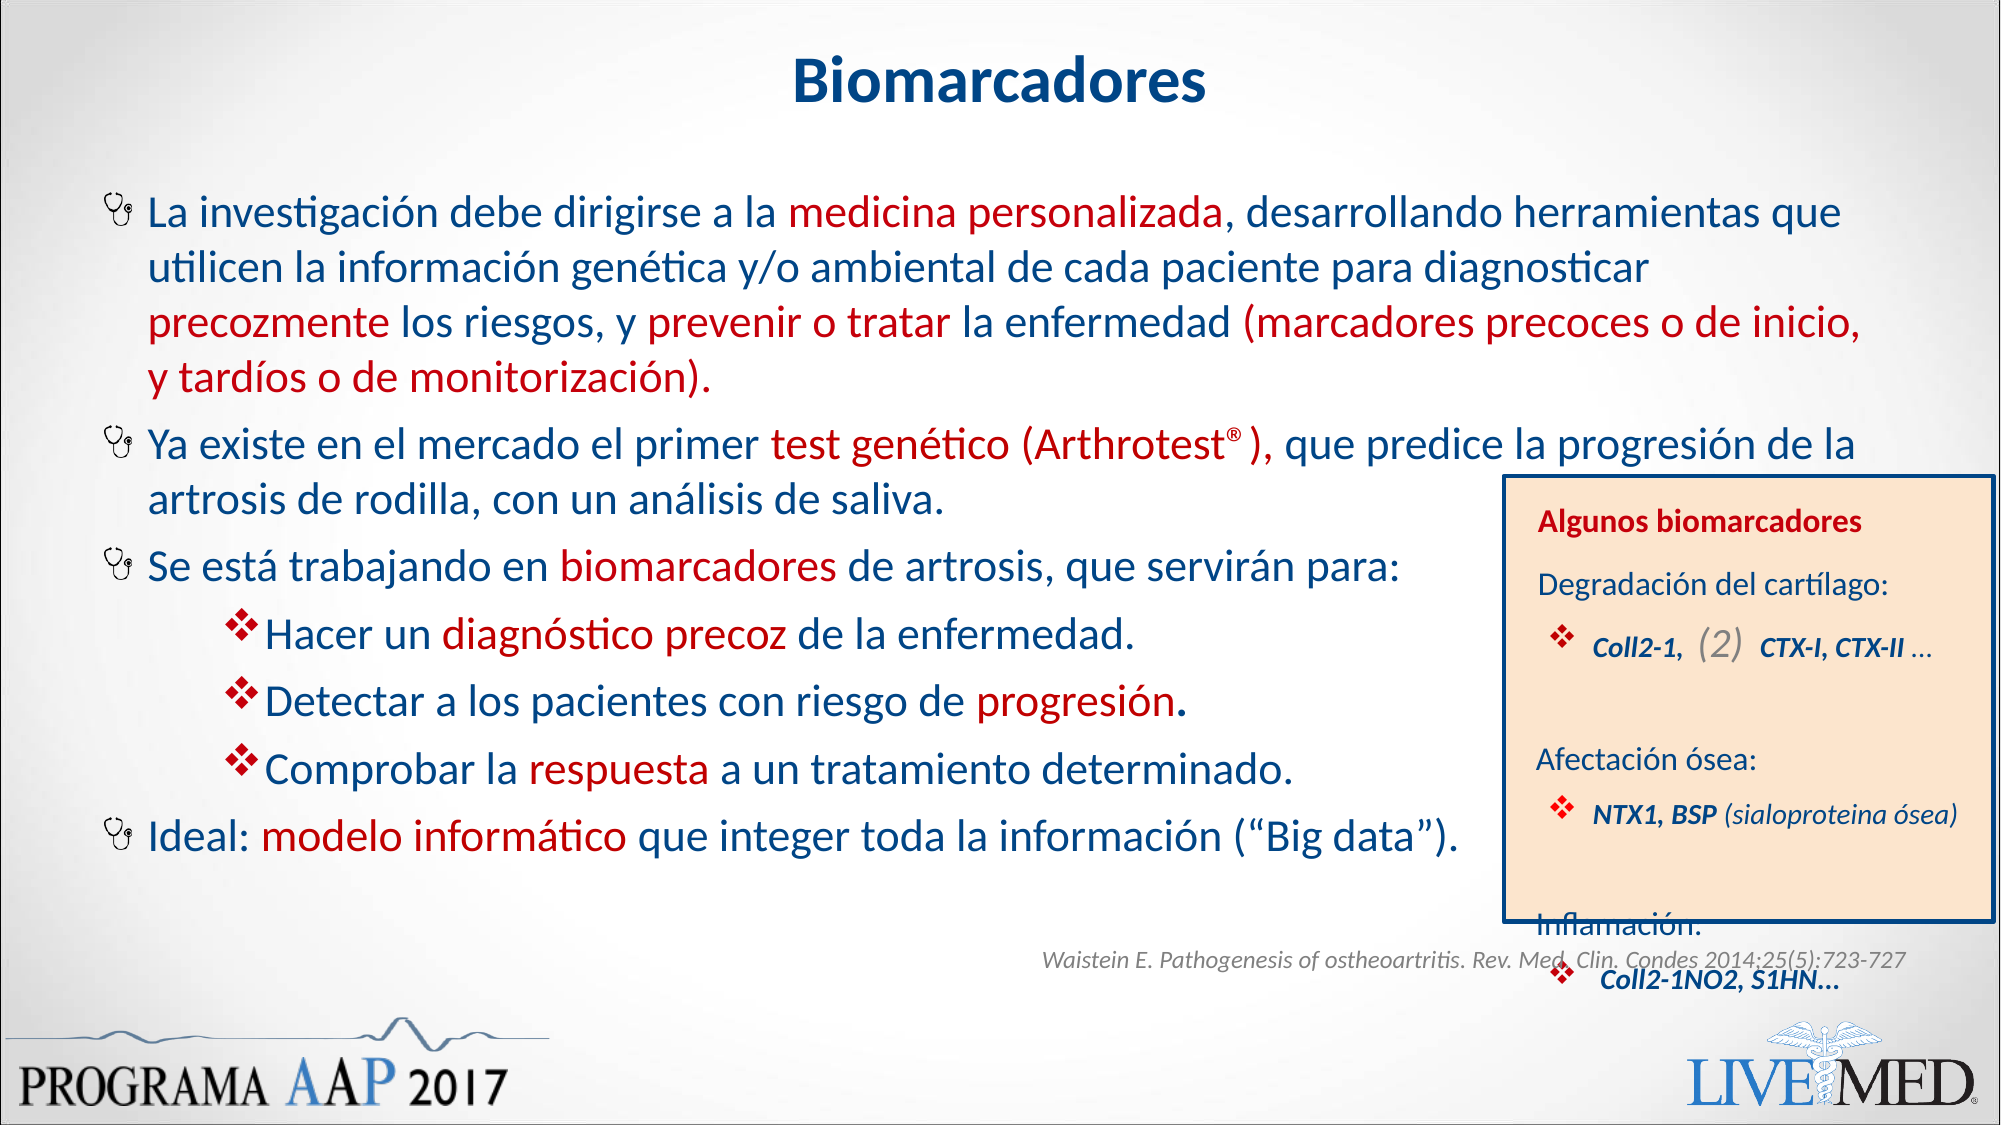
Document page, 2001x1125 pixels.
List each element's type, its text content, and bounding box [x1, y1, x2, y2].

text_box Waistein E. Pathogenesis of ostheoartritis. Rev. Med. Clin. Condes 2014;25(5):723-727 [287, 928, 1929, 986]
picture [104, 817, 132, 850]
picture [104, 425, 132, 458]
picture [0, 0, 2001, 1125]
picture [104, 547, 132, 580]
title Biomarcadores [99, 26, 1900, 126]
picture [104, 192, 132, 226]
list La investigación debe dirigirse a la medicina personalizada, desarrollando herramientas que utilicen la información genética y/o ambiental de cada paciente para diagnosticar precozmente los riesgos, y prevenir o tratar la enfermedad (marcadores precoces o de inicio, y tardíos o de monitorización). Ya existe en el mercado el primer test genético (Arthrotest®), que predice la progresión de la artrosis de rodilla, con un análisis de saliva. Se está trabajando en biomarcadores de artrosis, que servirán para: Hacer un diagnóstico precoz de la enfermedad. Detectar a los pacientes con riesgo de progresión. Comprobar la respuesta a un tratamiento determinado. Ideal: modelo informático que integer toda la información (“Big data”). [0, 166, 1900, 1125]
text_box Algunos biomarcadores Degradación del cartílago: Coll2-1, (2) CTX-I, CTX-II ... Afectación ósea: NTX1, BSP (sialoproteina ósea) Inflamación: Coll2-1NO2, S1HN... [1503, 476, 1994, 922]
